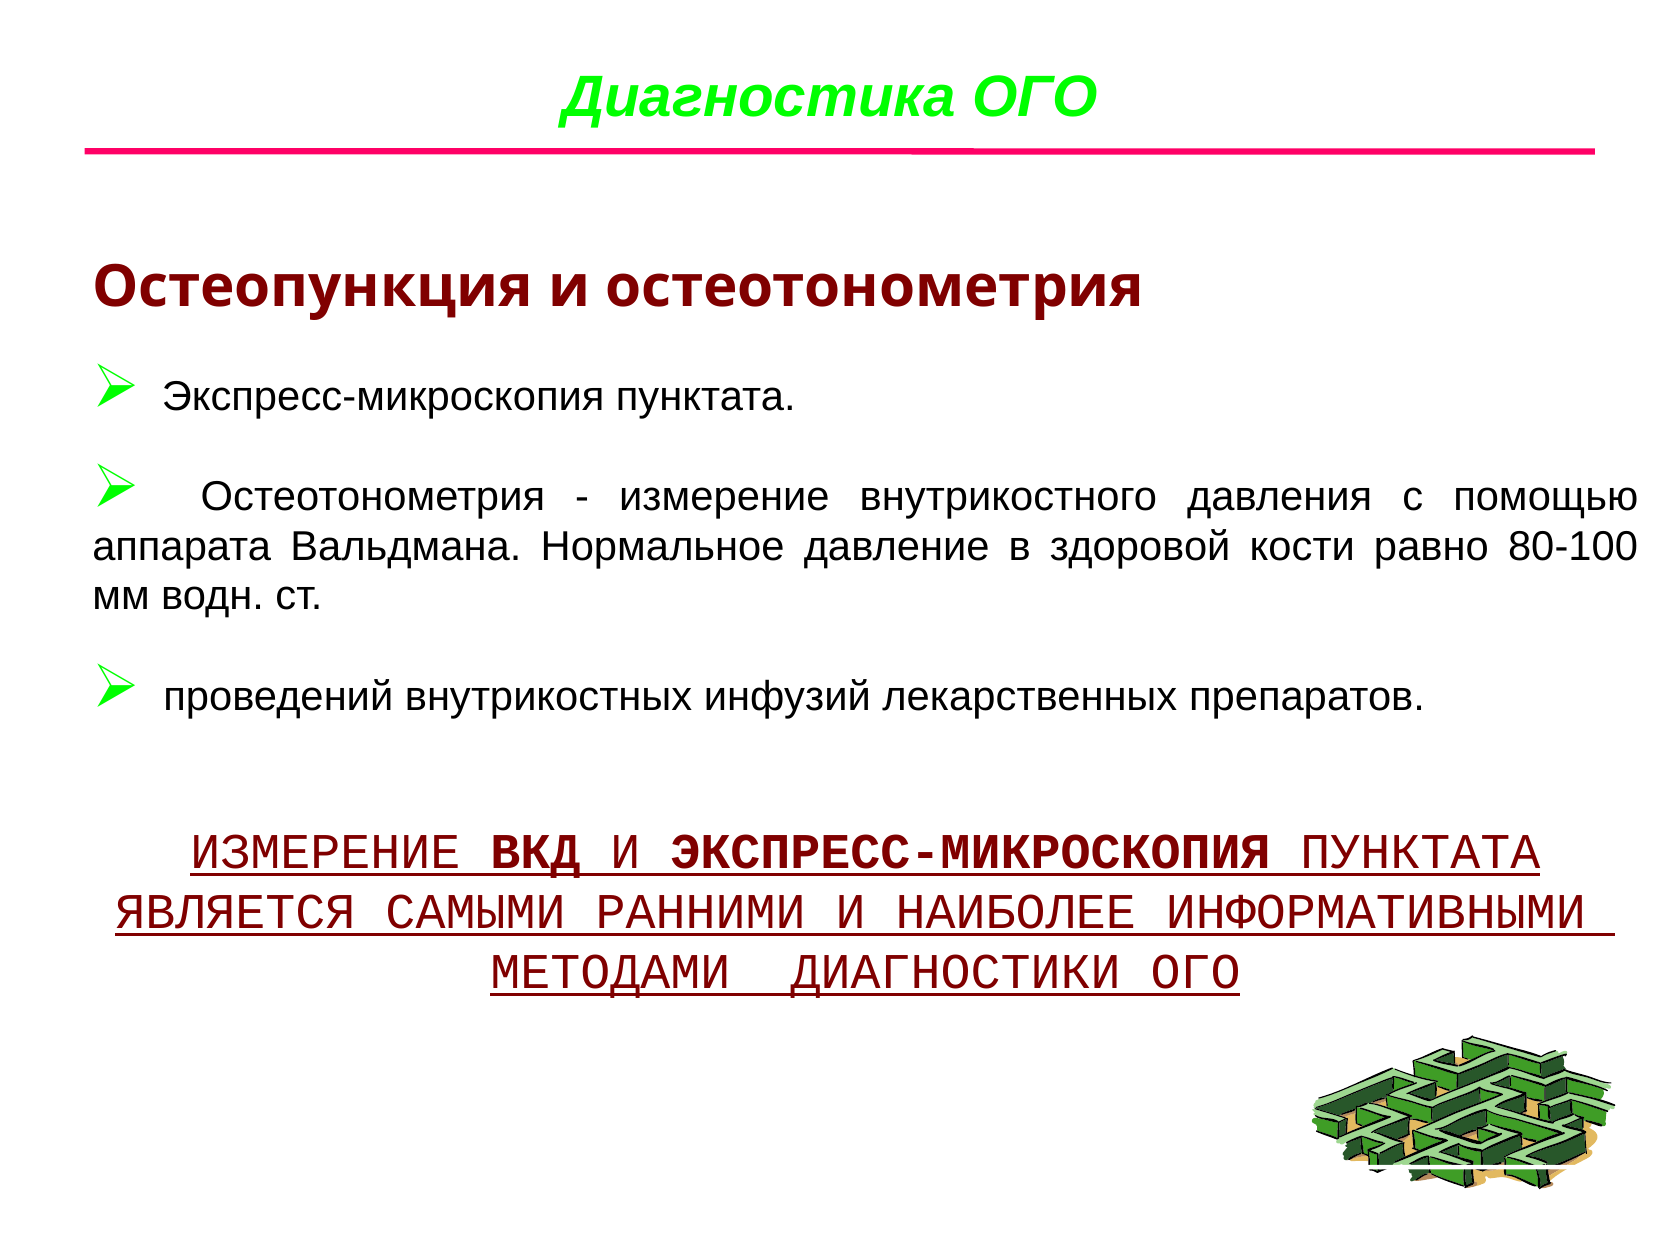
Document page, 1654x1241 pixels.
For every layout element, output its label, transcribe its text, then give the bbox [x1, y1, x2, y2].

text_box Диагностика ОГО [51, 15, 1551, 137]
text_box Остеопункция и остеотонометрия Экспресс-микроскопия пунктата. Остеотонометрия - измерение внутрикостного давления с помощью аппарата Вальдмана. Нормальное давление в здоровой кости равно 80-100 мм водн. ст. проведений внутрикостных инфузий лекарственных препаратов. ИЗМЕРЕНИЕ ВКД И ЭКСПРЕСС-МИКРОСКОПИЯ ПУНКТАТА ЯВЛЯЕТСЯ САМЫМИ РАННИМИ И НАИБОЛЕЕ ИНФОРМАТИВНЫМИ МЕТОДАМИ ДИАГНОСТИКИ ОГО [77, 240, 1654, 1007]
